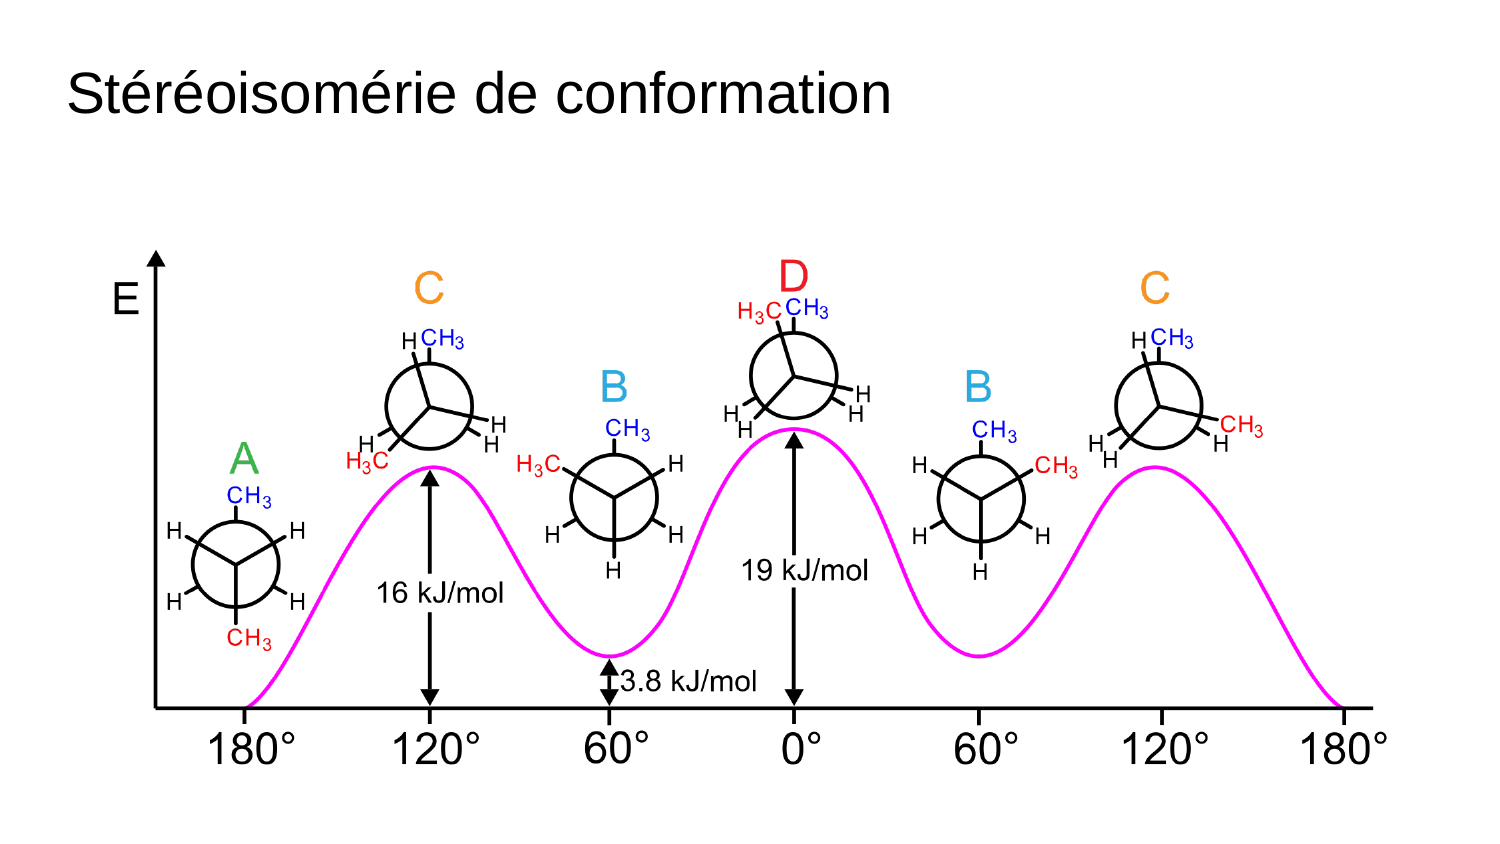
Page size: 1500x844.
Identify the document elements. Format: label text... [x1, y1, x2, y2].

picture [111, 245, 1389, 766]
title Stéréoisomérie de conformation [51, 40, 1449, 135]
